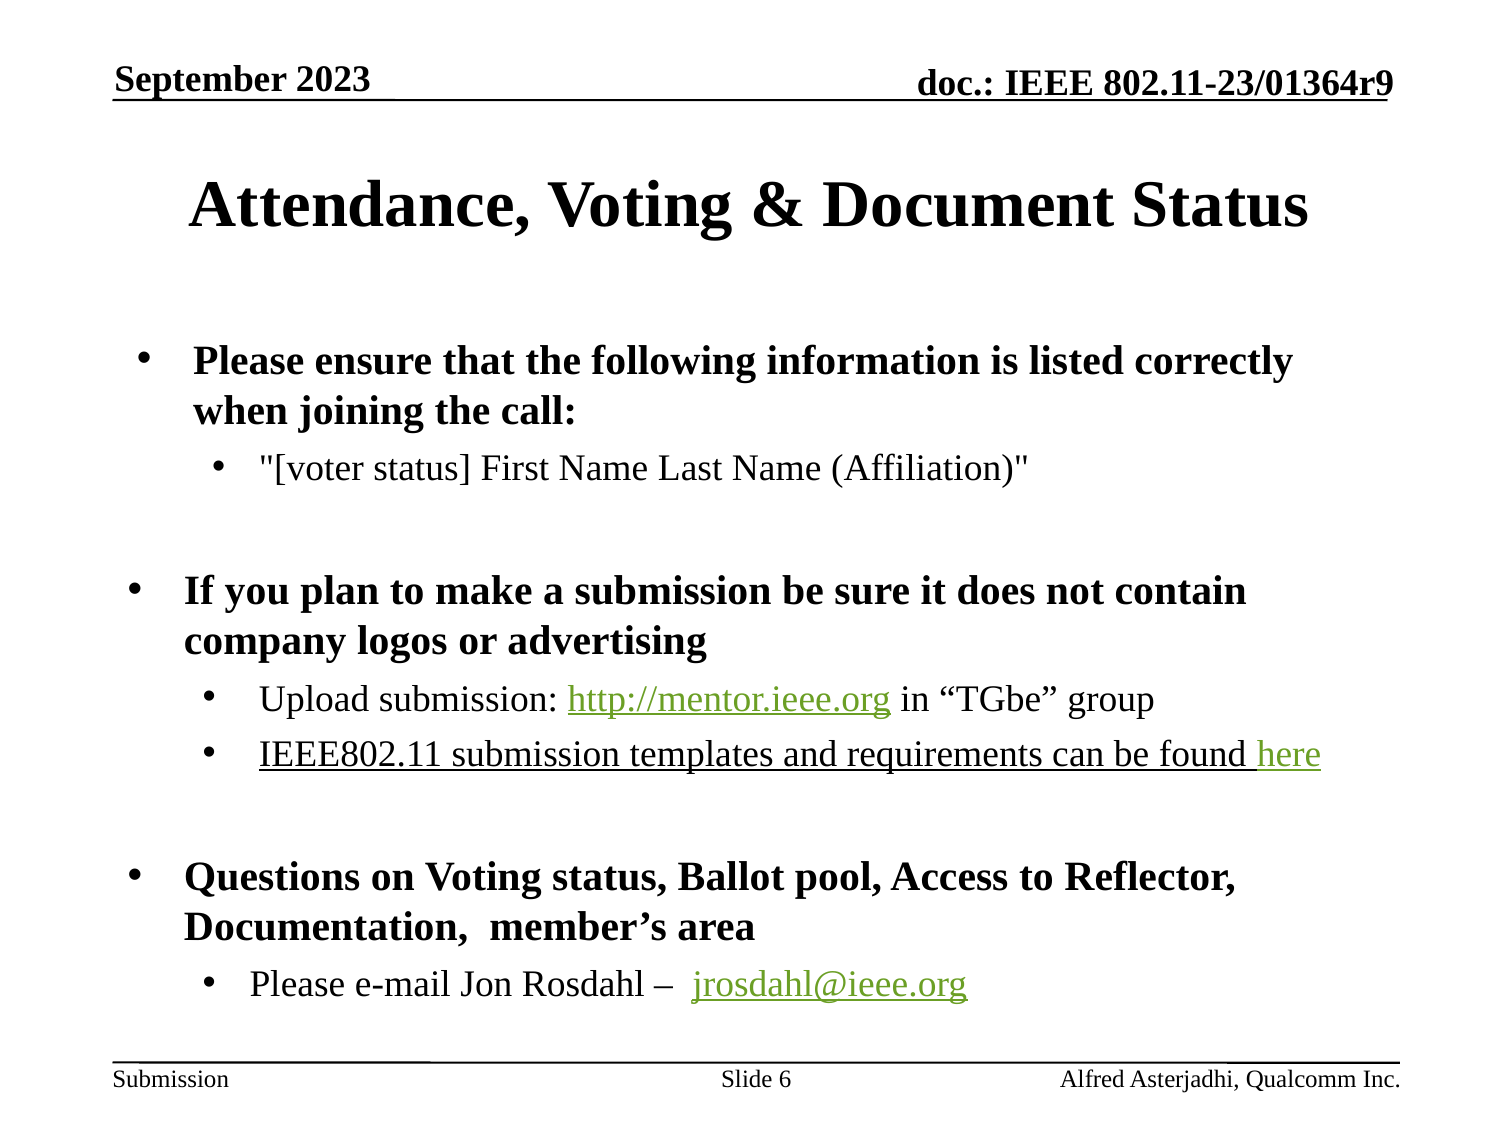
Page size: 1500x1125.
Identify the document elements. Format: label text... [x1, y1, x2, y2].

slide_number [114, 54, 423, 100]
footer Alfred Asterjadhi, Qualcomm Inc. [878, 1061, 1402, 1093]
slide_number Slide 6 [712, 1061, 800, 1123]
title Attendance, Voting & Document Status [112, 112, 1388, 288]
list Please ensure that the following information is listed correctly when joining the call: "[voter status] First Name Last Name (Affiliation)" If you plan to make a submission be sure it does not contain company logos or advertising Upload submission: http://mentor.ieee.org in “TGbe” group IEEE802.11 submission templates and requirements can be found here Questions on Voting status, Ballot pool, Access to Reflector, Documentation, member’s area Please e-mail Jon Rosdahl – jrosdahl@ieee.org [112, 324, 1388, 1038]
